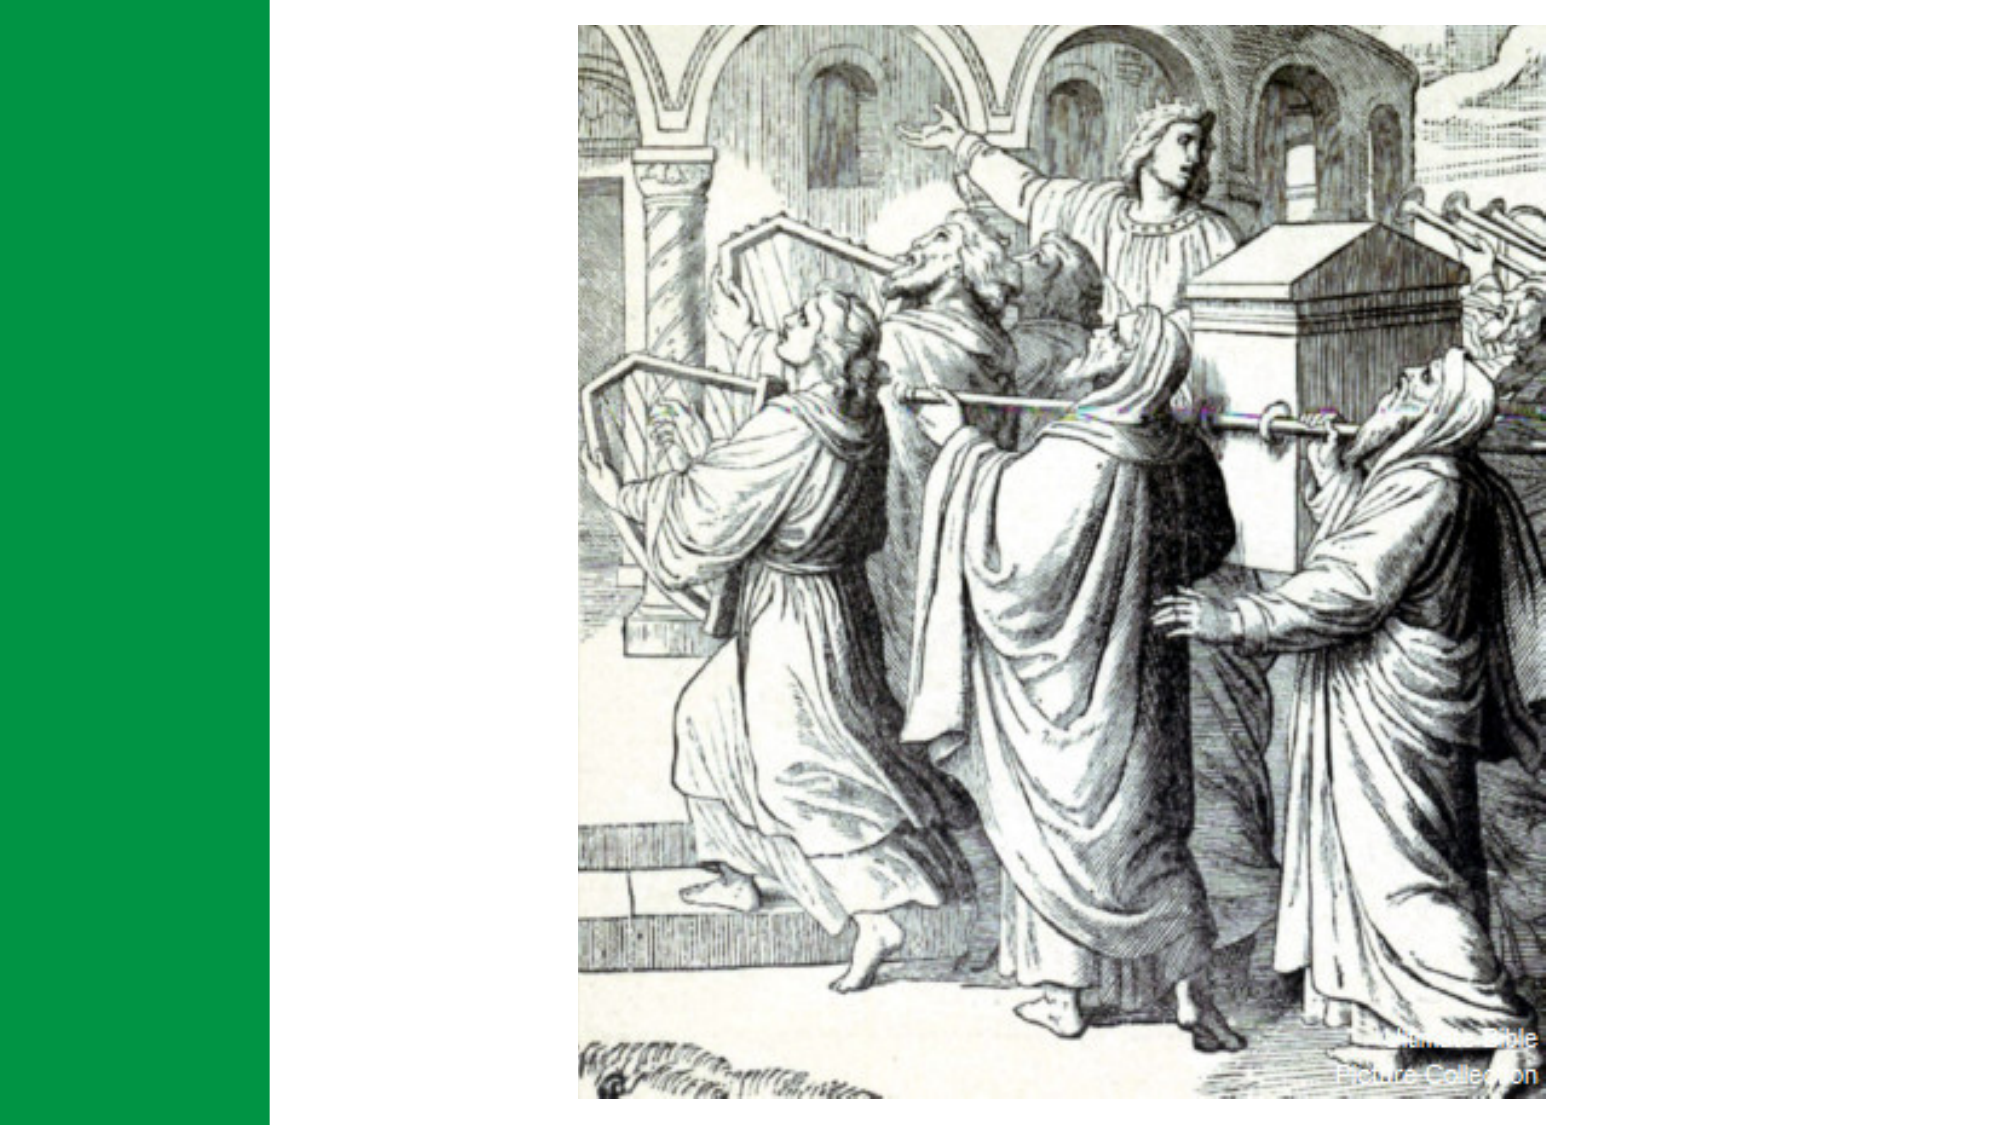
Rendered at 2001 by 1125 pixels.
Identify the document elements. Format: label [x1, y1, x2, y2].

text_box [0, 0, 270, 1125]
picture [578, 25, 1546, 1100]
